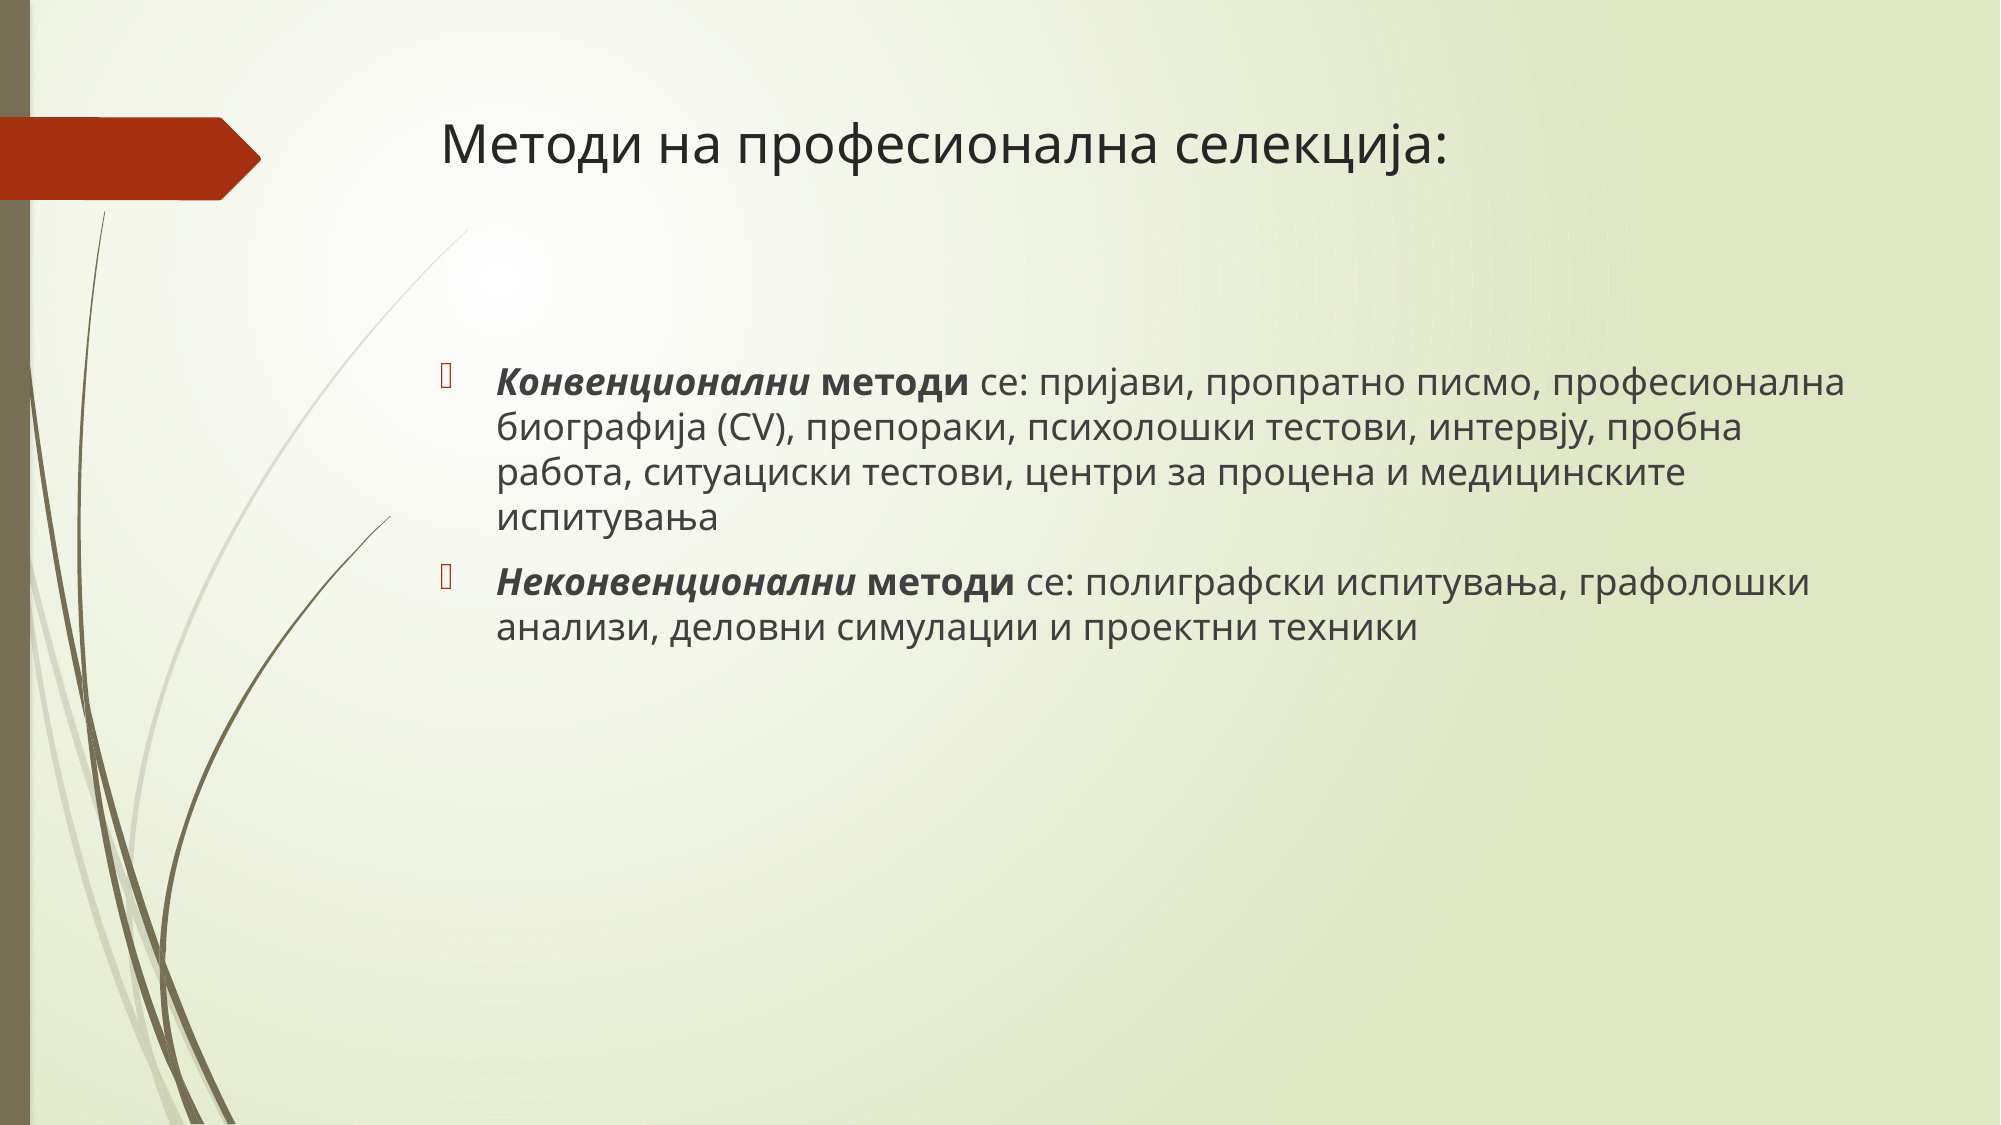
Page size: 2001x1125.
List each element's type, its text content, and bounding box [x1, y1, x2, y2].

title Методи на професионална селекција: [425, 102, 1888, 313]
list Конвенционални методи се: пријави, пропратно писмо, професионална биографија (CV), препораки, психолошки тестови, интервју, пробна работа, ситуациски тестови, центри за процена и медицинските испитувања Неконвенционални методи се: полиграфски испитувања, графолошки анализи, деловни симулации и проектни техники [424, 350, 1888, 970]
